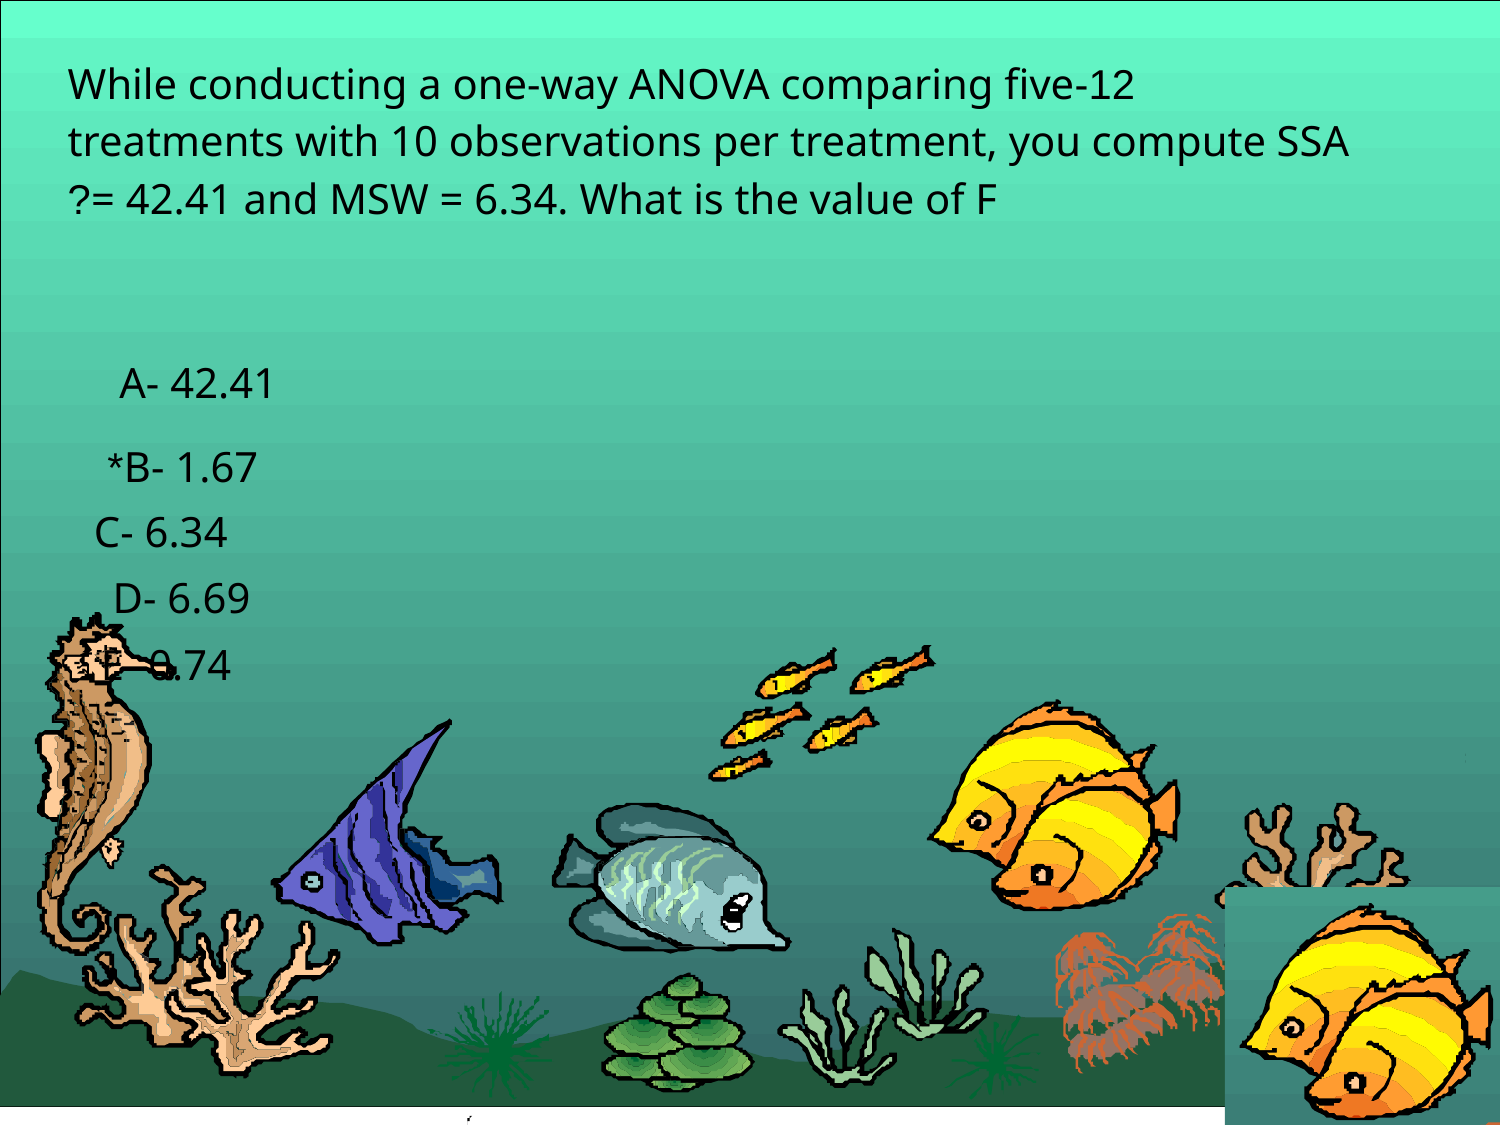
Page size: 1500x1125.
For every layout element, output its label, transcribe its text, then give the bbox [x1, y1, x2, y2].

text_box [159, 383, 1125, 648]
text_box D- 6.69 [97, 564, 277, 630]
text_box B- 1.67* [81, 425, 274, 498]
text_box C- 6.34 [79, 498, 254, 564]
text_box A- 42.41 [104, 349, 304, 415]
text_box E- 0.74 [86, 631, 247, 696]
text_box 12-While conducting a one-way ANOVA comparing five treatments with 10 observations per treatment, you compute SSA = 42.41 and MSW = 6.34. What is the value of F? [53, 42, 1376, 230]
